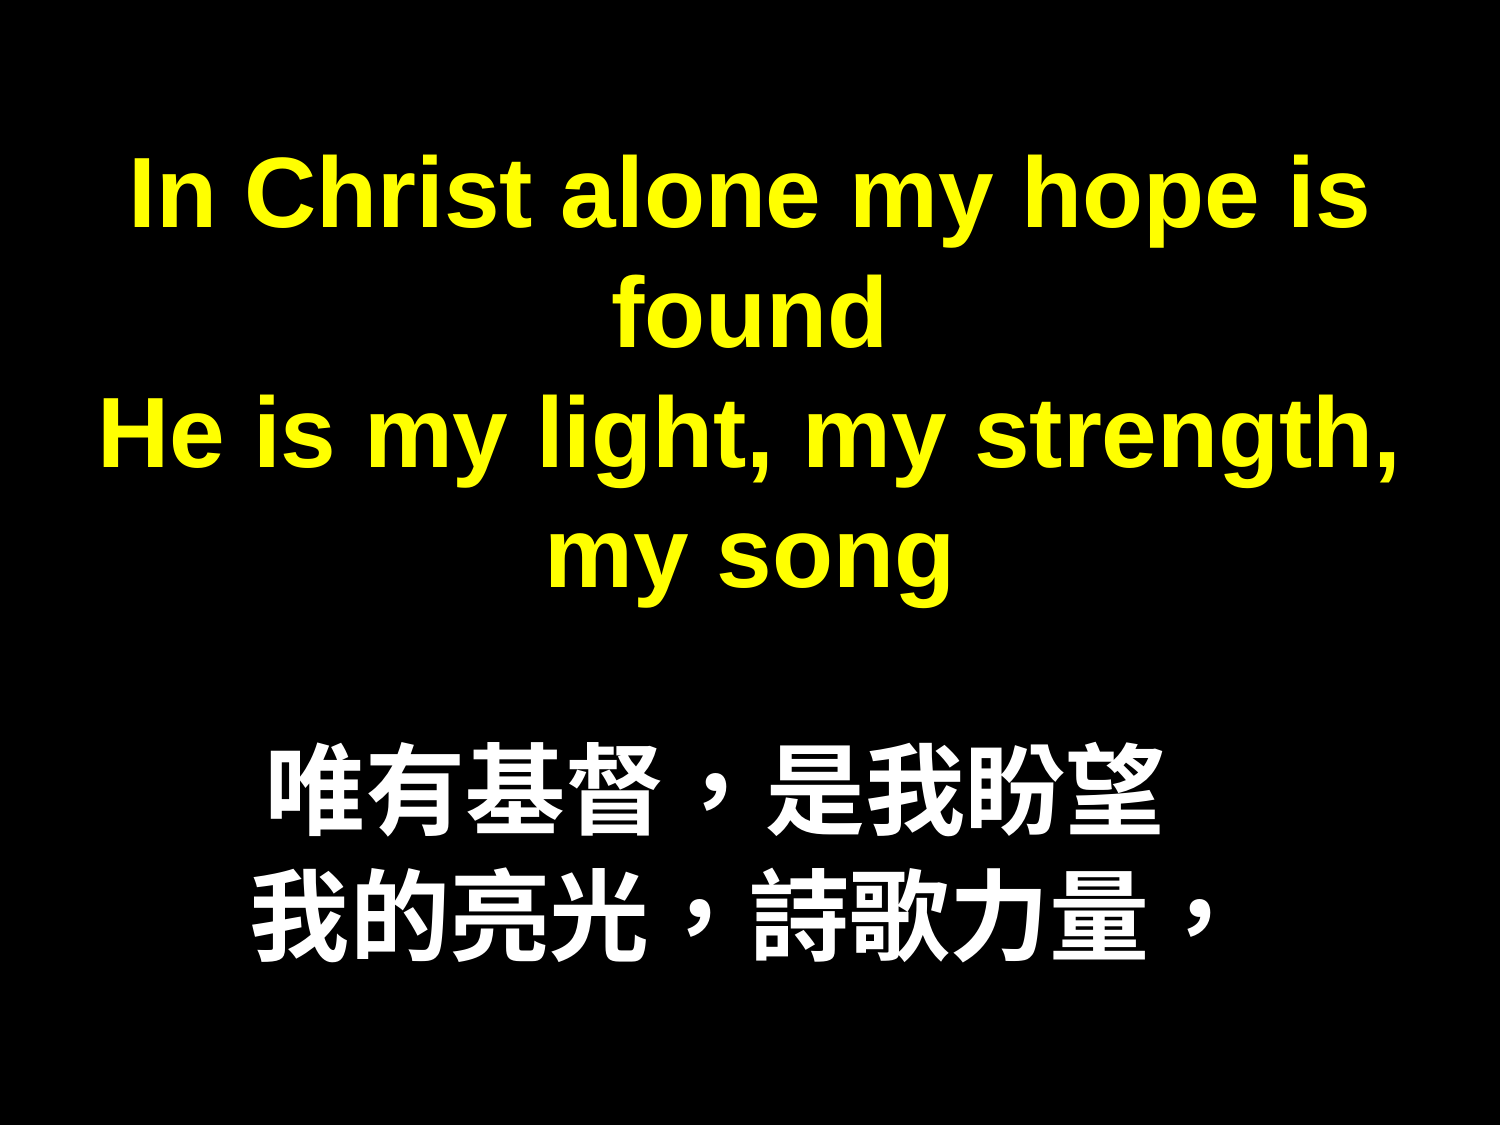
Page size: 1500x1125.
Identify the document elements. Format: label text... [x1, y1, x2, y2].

text_box In Christ alone my hope is found He is my light, my strength, my song 唯有基督，是我盼望 我的亮光，詩歌力量， [0, 0, 1500, 1125]
